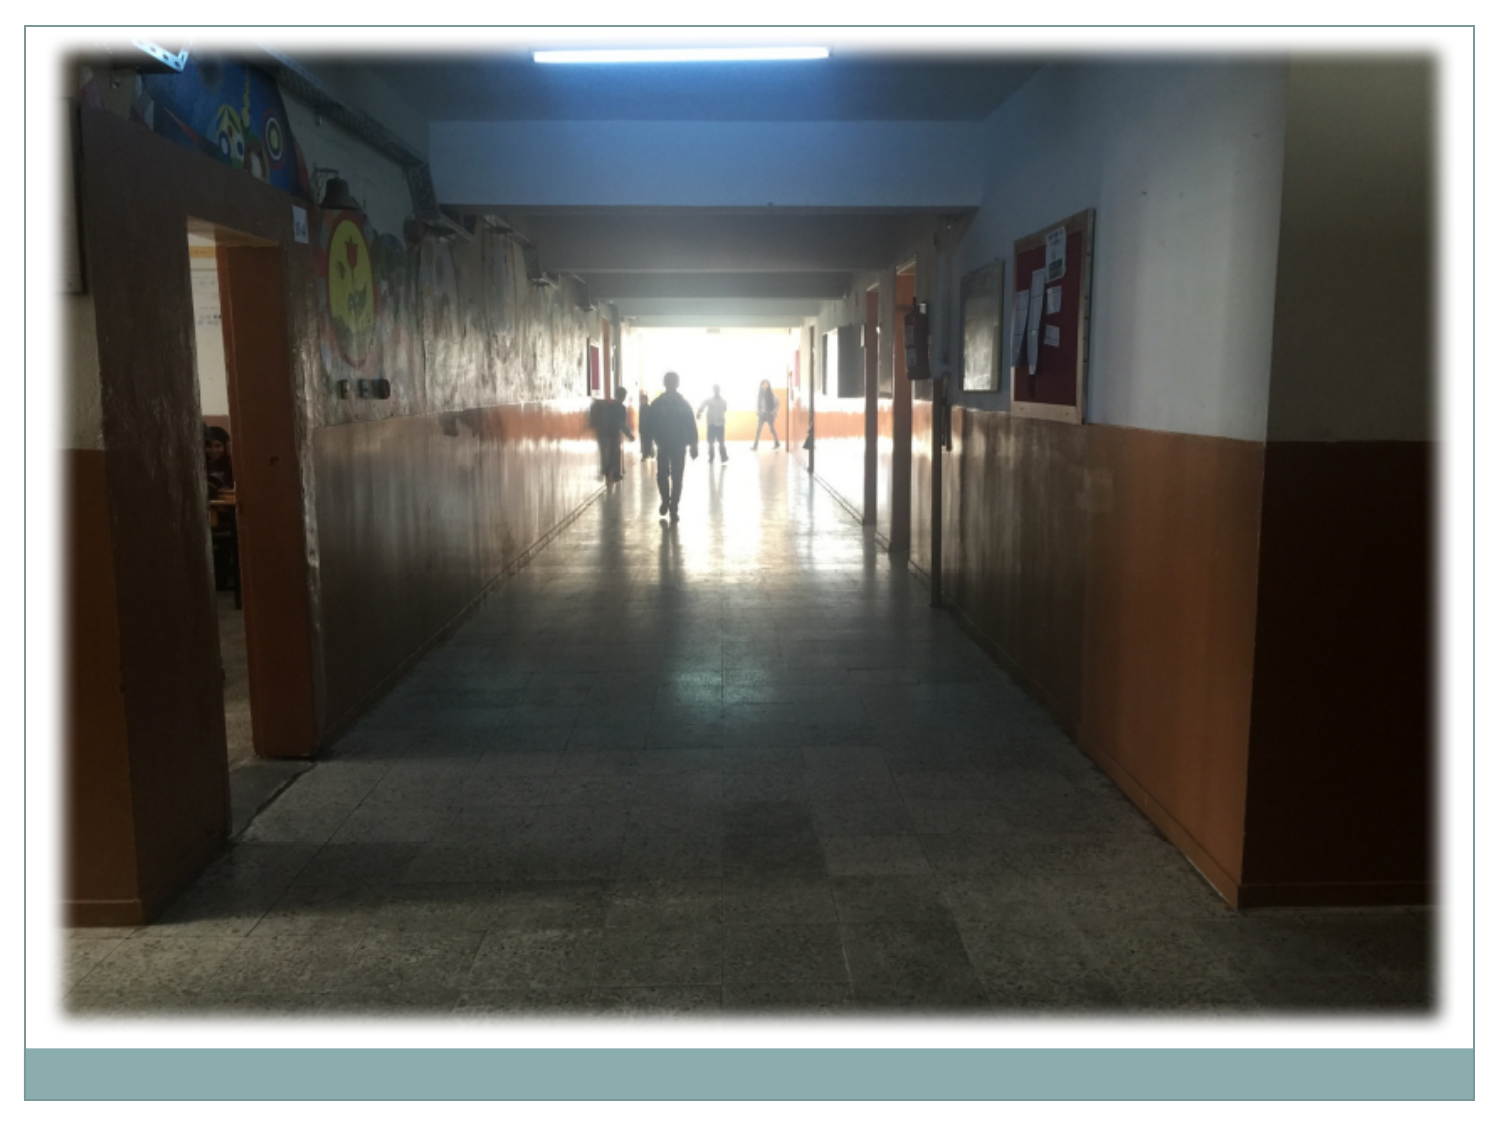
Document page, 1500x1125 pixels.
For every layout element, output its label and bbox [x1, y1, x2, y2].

picture [46, 34, 1459, 1037]
